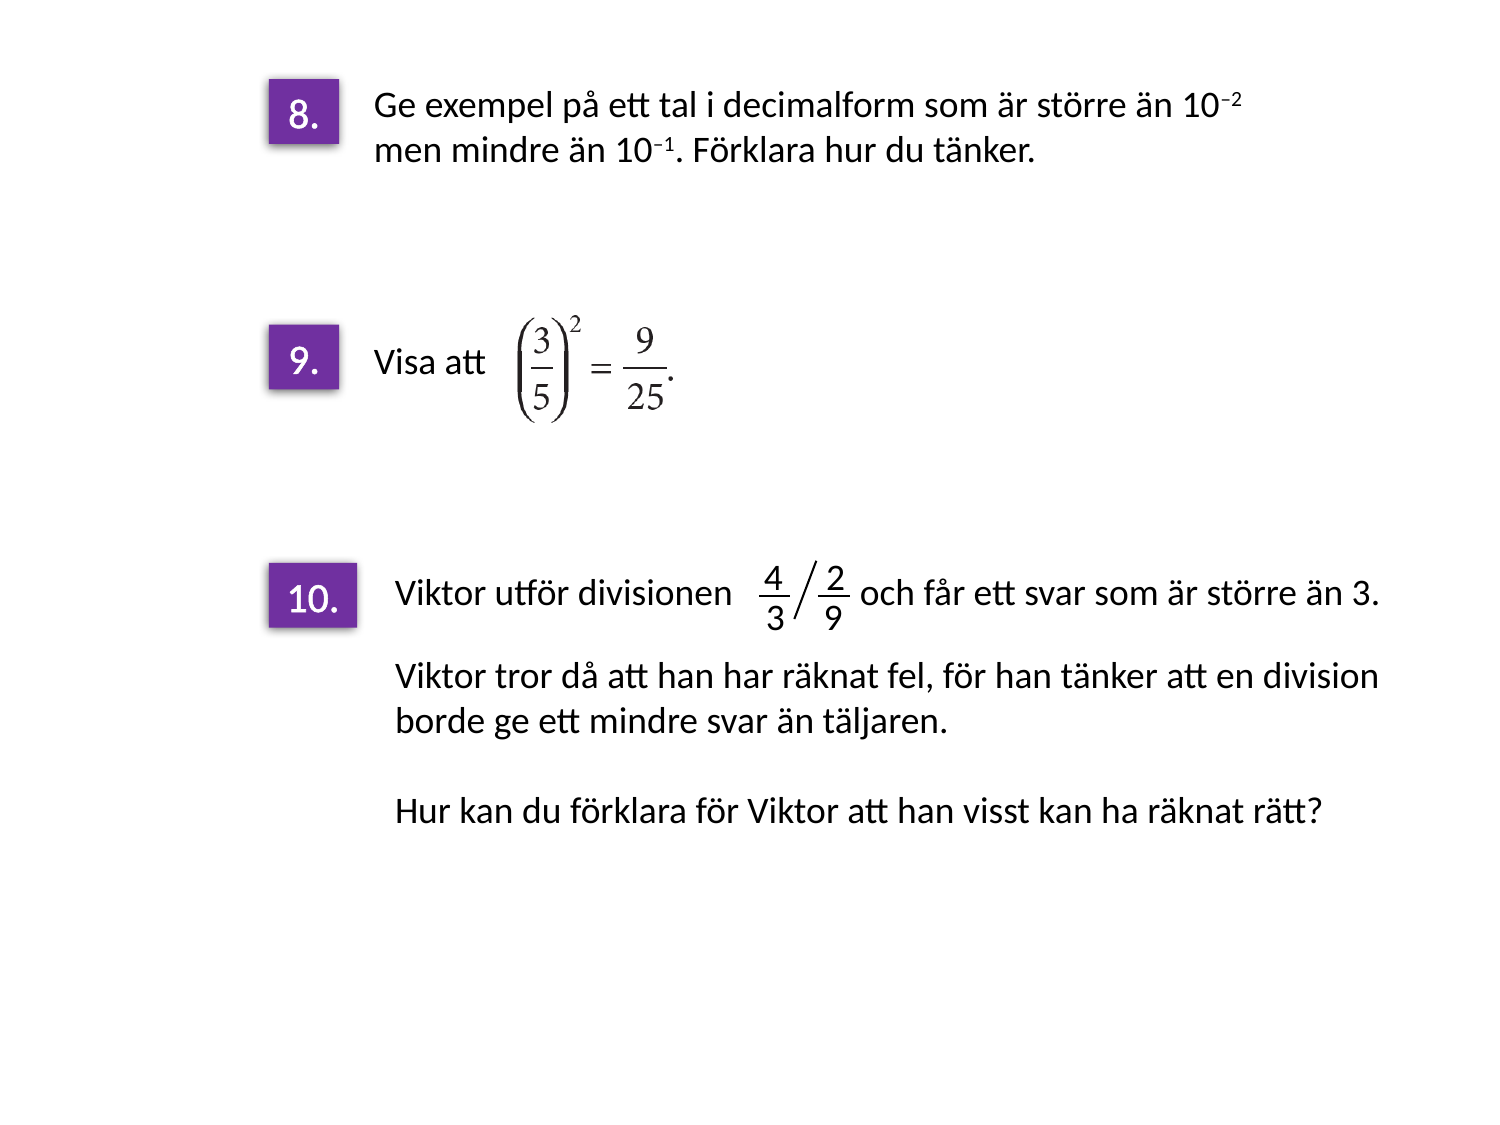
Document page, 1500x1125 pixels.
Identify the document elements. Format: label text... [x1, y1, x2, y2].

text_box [380, 545, 1457, 647]
text_box 9. [268, 324, 340, 390]
text_box 8. [268, 79, 340, 144]
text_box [359, 306, 677, 430]
text_box Ge exempel på ett tal i decimalform som är större än 10–2 men mindre än 10–1. Förklara hur du tänker. [359, 72, 1329, 178]
text_box 10. [268, 562, 358, 628]
text_box Viktor tror då att han har räknat fel, för han tänker att en division borde ge ett mindre svar än täljaren. Hur kan du förklara för Viktor att han visst kan ha räknat rätt? [380, 643, 1478, 838]
